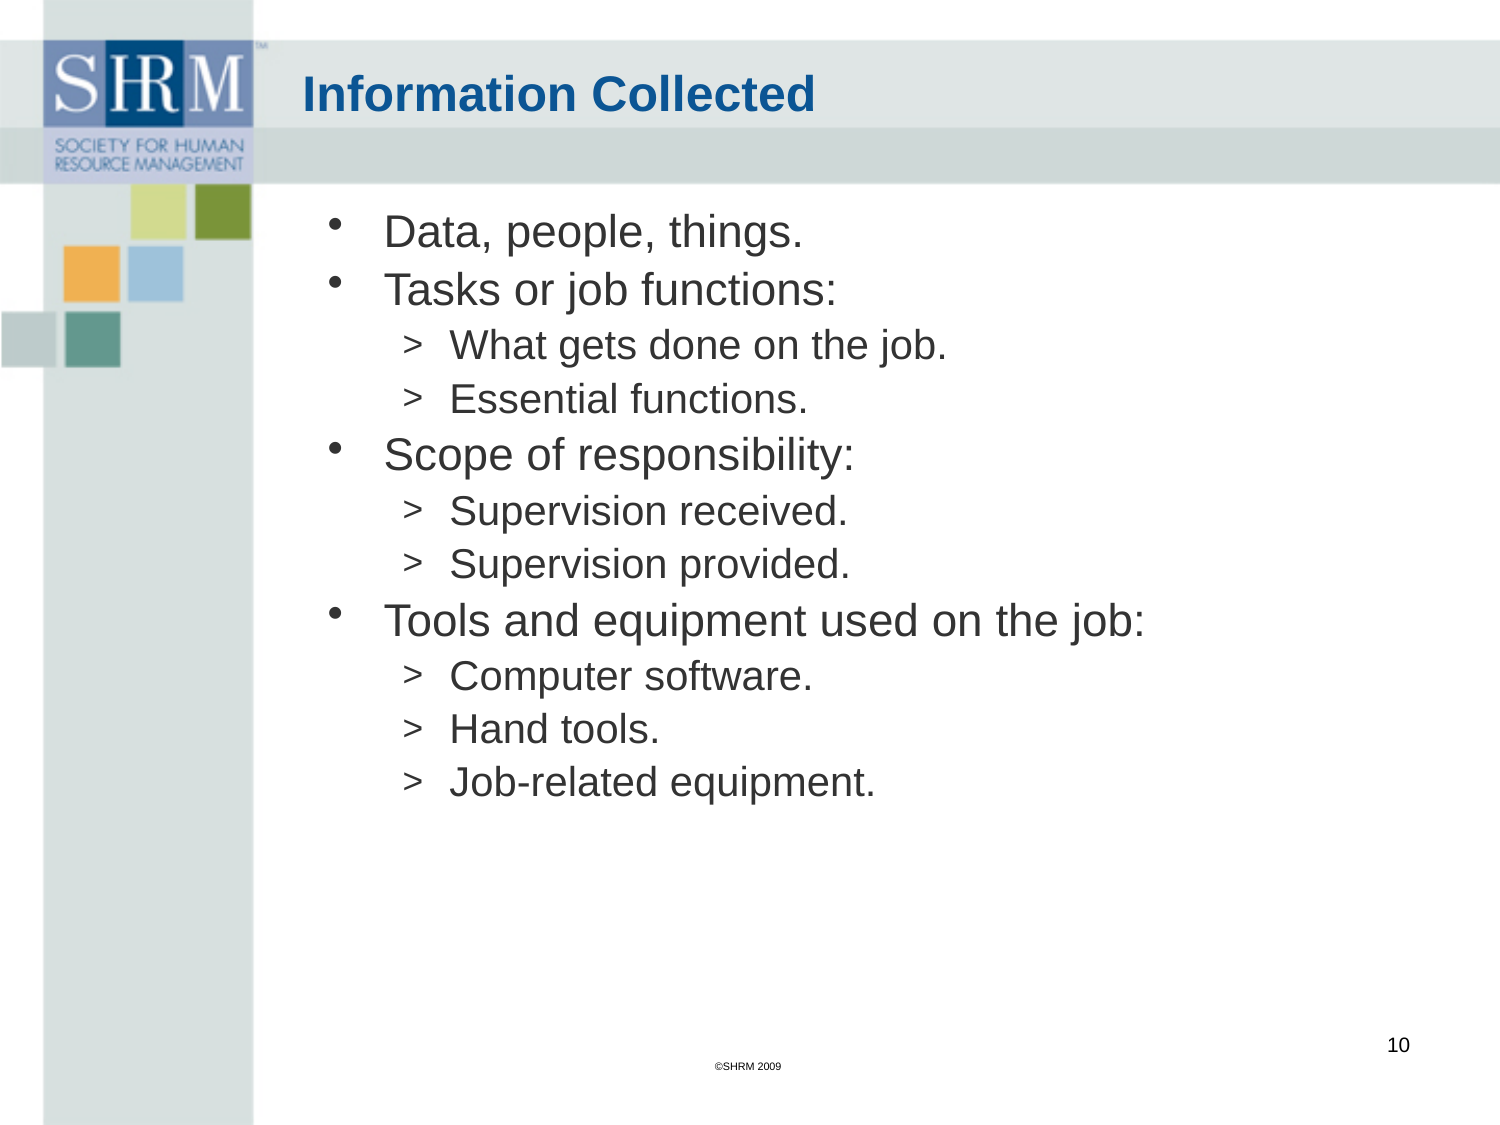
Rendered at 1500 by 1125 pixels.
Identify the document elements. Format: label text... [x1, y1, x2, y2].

title Information Collected [287, 44, 1426, 138]
picture [0, 0, 1500, 1125]
footer ©SHRM 2009 [512, 1049, 988, 1103]
list Data, people, things. Tasks or job functions: What gets done on the job. Essential functions. Scope of responsibility: Supervision received. Supervision provided. Tools and equipment used on the job: Computer software. Hand tools. Job-related equipment. [312, 199, 1388, 1013]
slide_number 10 [1074, 1024, 1426, 1103]
